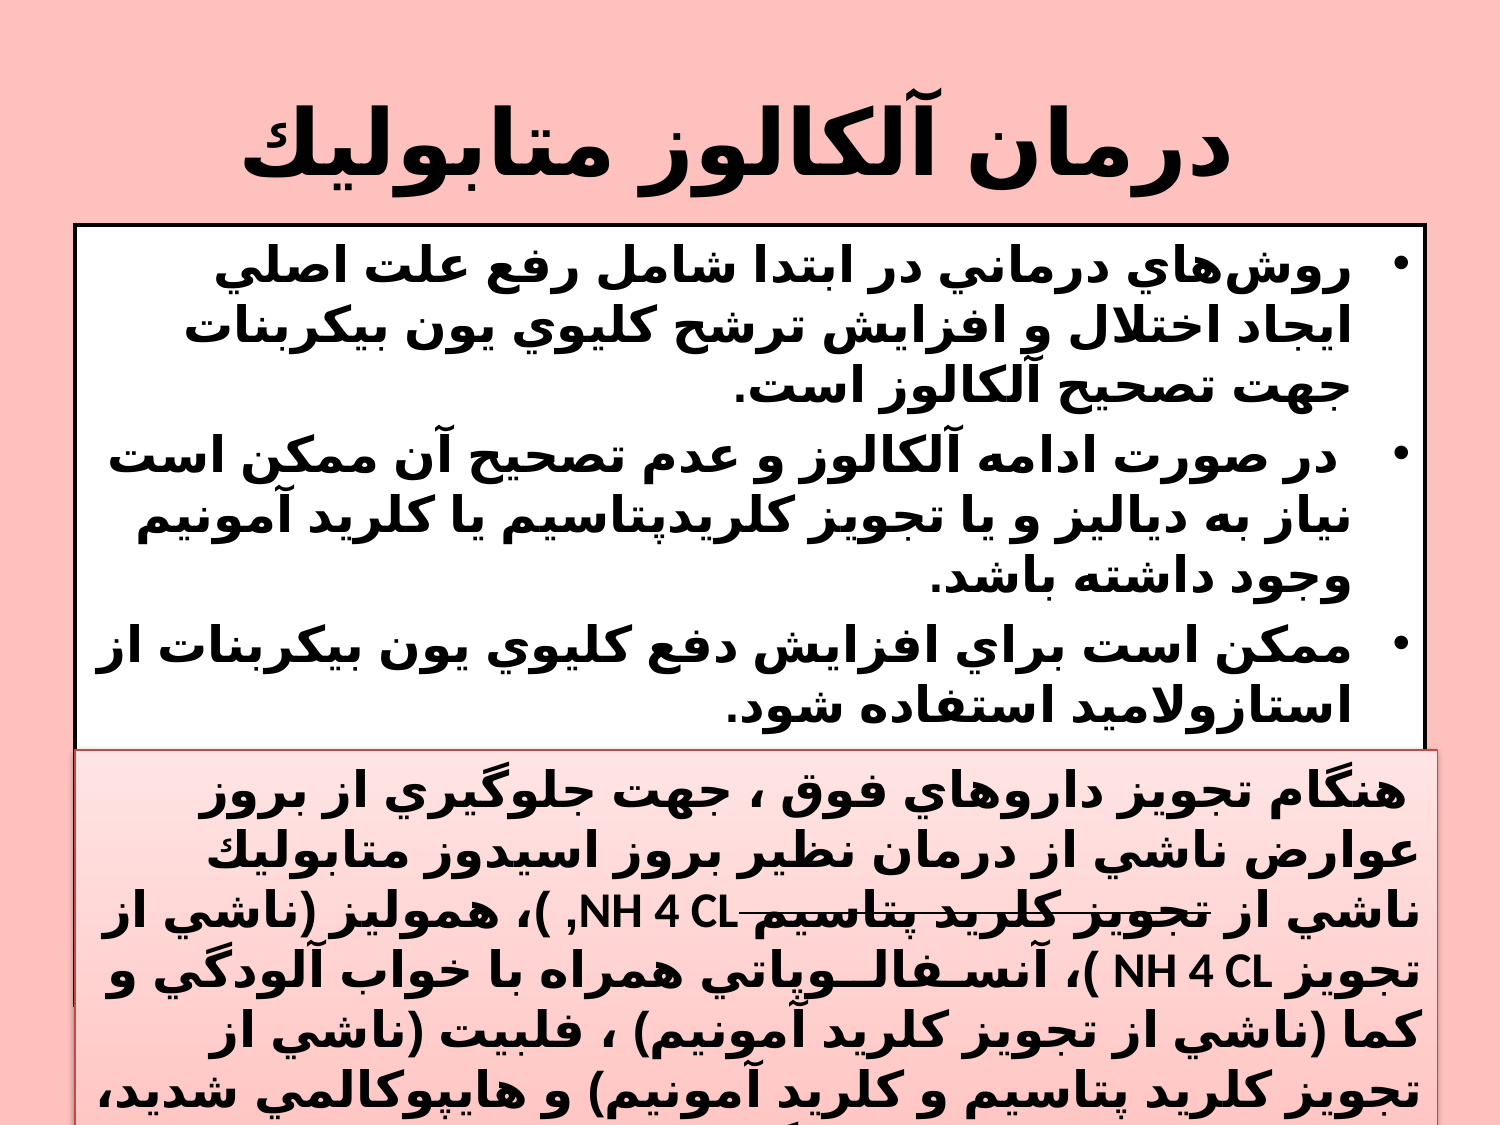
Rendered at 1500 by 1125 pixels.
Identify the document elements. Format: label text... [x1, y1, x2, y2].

text_box هنگام تجويز داروهاي فوق ، جهت جلوگيري از بروز عوارض ناشي از درمان نظير بروز اسيدوز متابوليك ناشي از تجويز كلريد پتاسيم NH 4 CL, )، هموليز (ناشي از تجويز NH 4 CL )، آنسـفالــوپاتي همراه با خواب آلودگي و كما (ناشي از تجويز كلريد آمونيم) ، فلبيت (ناشي از تجويز كلريد پتاسيم و كلريد آمونيم) و هايپوكالمي شديد، بايد بيمار را تحت مانيتورينگ مداوم و دقيق قرار داد. [74, 749, 1438, 1125]
list روش‌هاي درماني در ابتدا شامل رفع علت اصلي ايجاد اختلال و افزايش ترشح كليوي يون بيكربنات جهت تصحيح آلكالوز است. در صورت ادامه آلكالوز و عدم تصحيح آن ممكن است نياز به دياليز و يا تجويز كلريدپتاسيم يا كلريد آمونيم وجود داشته باشد. ممكن است براي افزايش دفع كليوي يون بيكربنات از استازولاميد استفاده شود. [73, 223, 1427, 748]
title درمان آلكالوز متابوليك [74, 44, 1426, 223]
